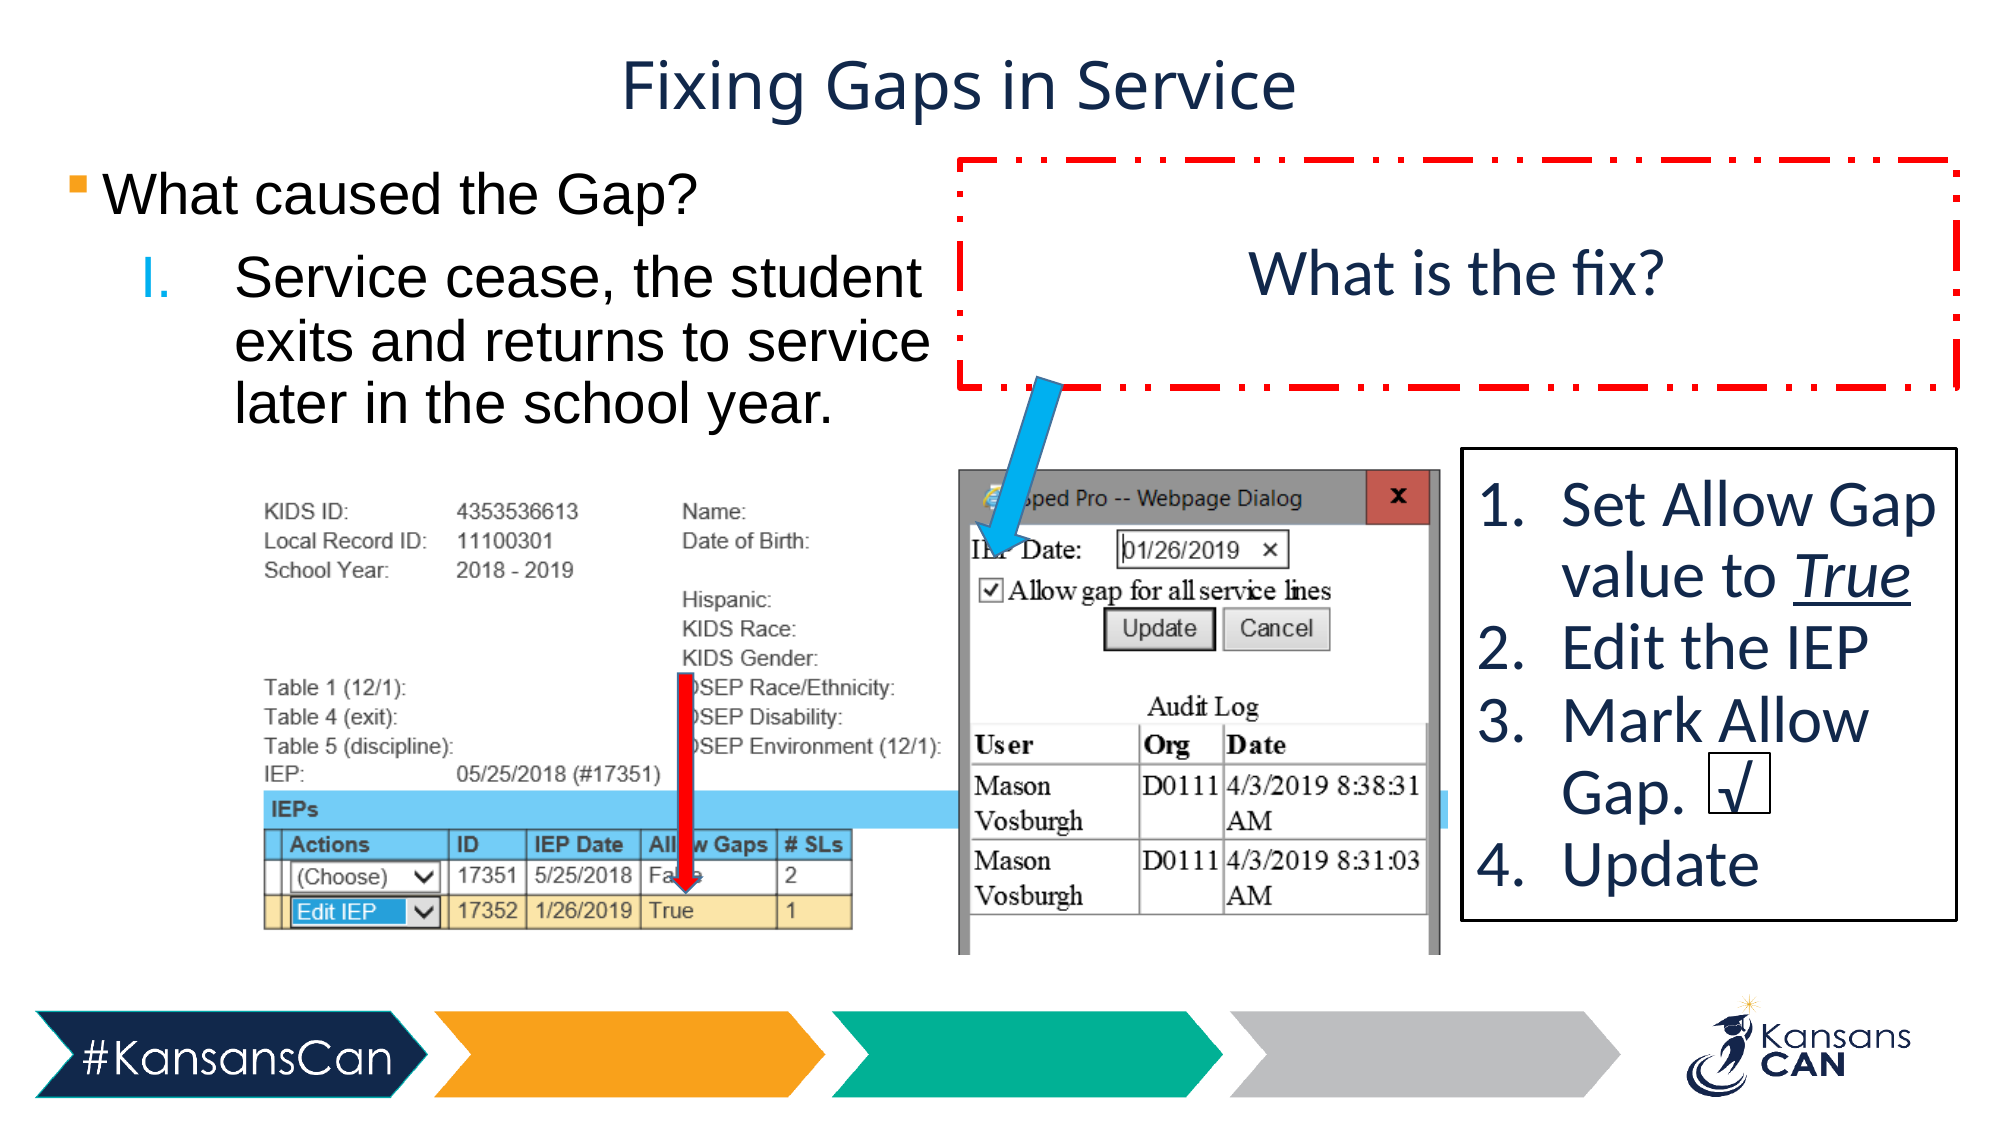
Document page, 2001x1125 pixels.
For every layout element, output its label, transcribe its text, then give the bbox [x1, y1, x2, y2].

text_box What caused the Gap? Service cease, the student exits and returns to service later in the school year. [49, 156, 1050, 444]
text_box [1007, 375, 1064, 468]
text_box Set Allow Gap value to True Edit the IEP Mark Allow Gap. √ Update [1461, 448, 1957, 921]
text_box [1709, 752, 1770, 814]
text_box What is the fix? [1050, 159, 1957, 388]
picture [5, 0, 2000, 1125]
title Fixing Gaps in Service [605, 11, 1586, 164]
